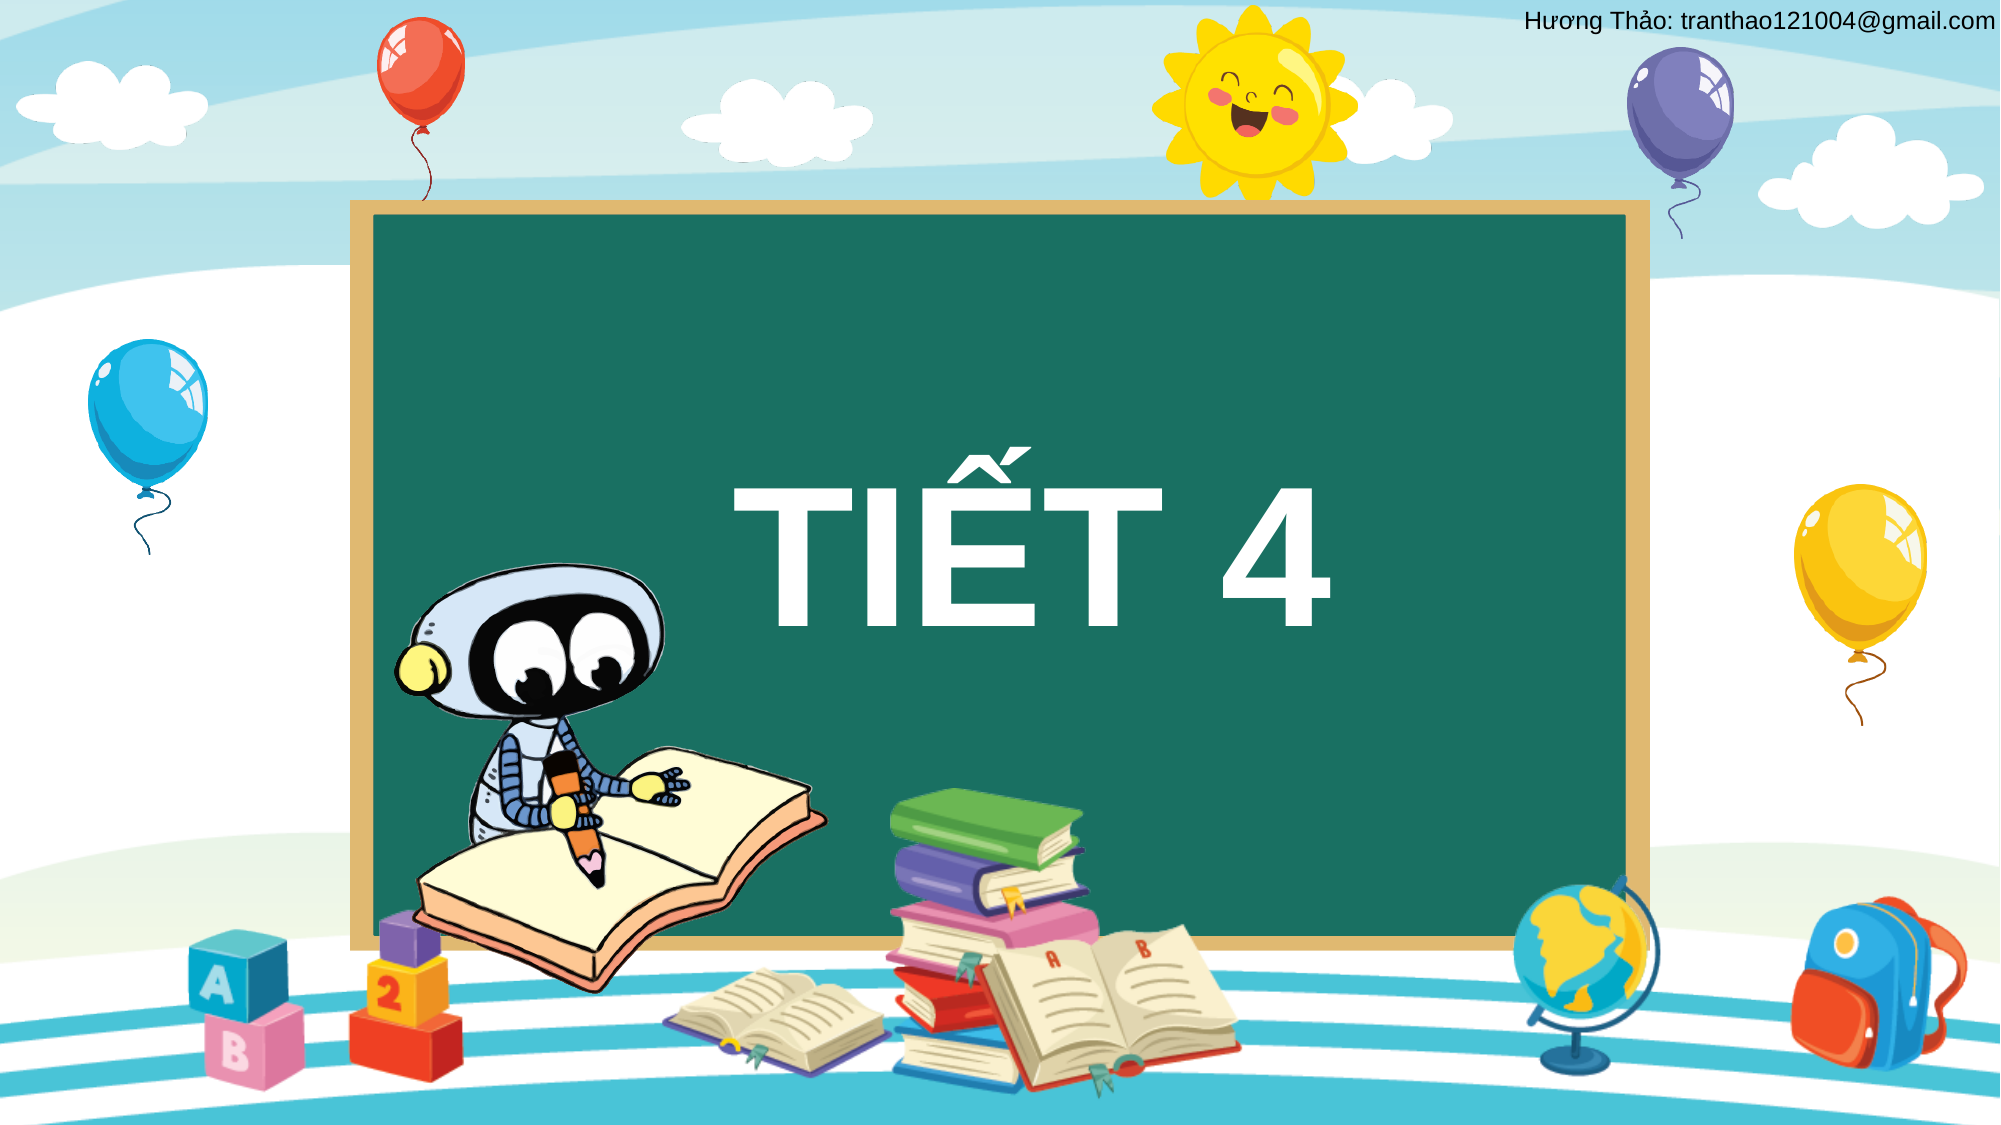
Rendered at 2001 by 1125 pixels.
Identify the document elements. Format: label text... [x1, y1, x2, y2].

text_box TIẾT 4 [717, 419, 1535, 674]
picture [0, 0, 2000, 1125]
